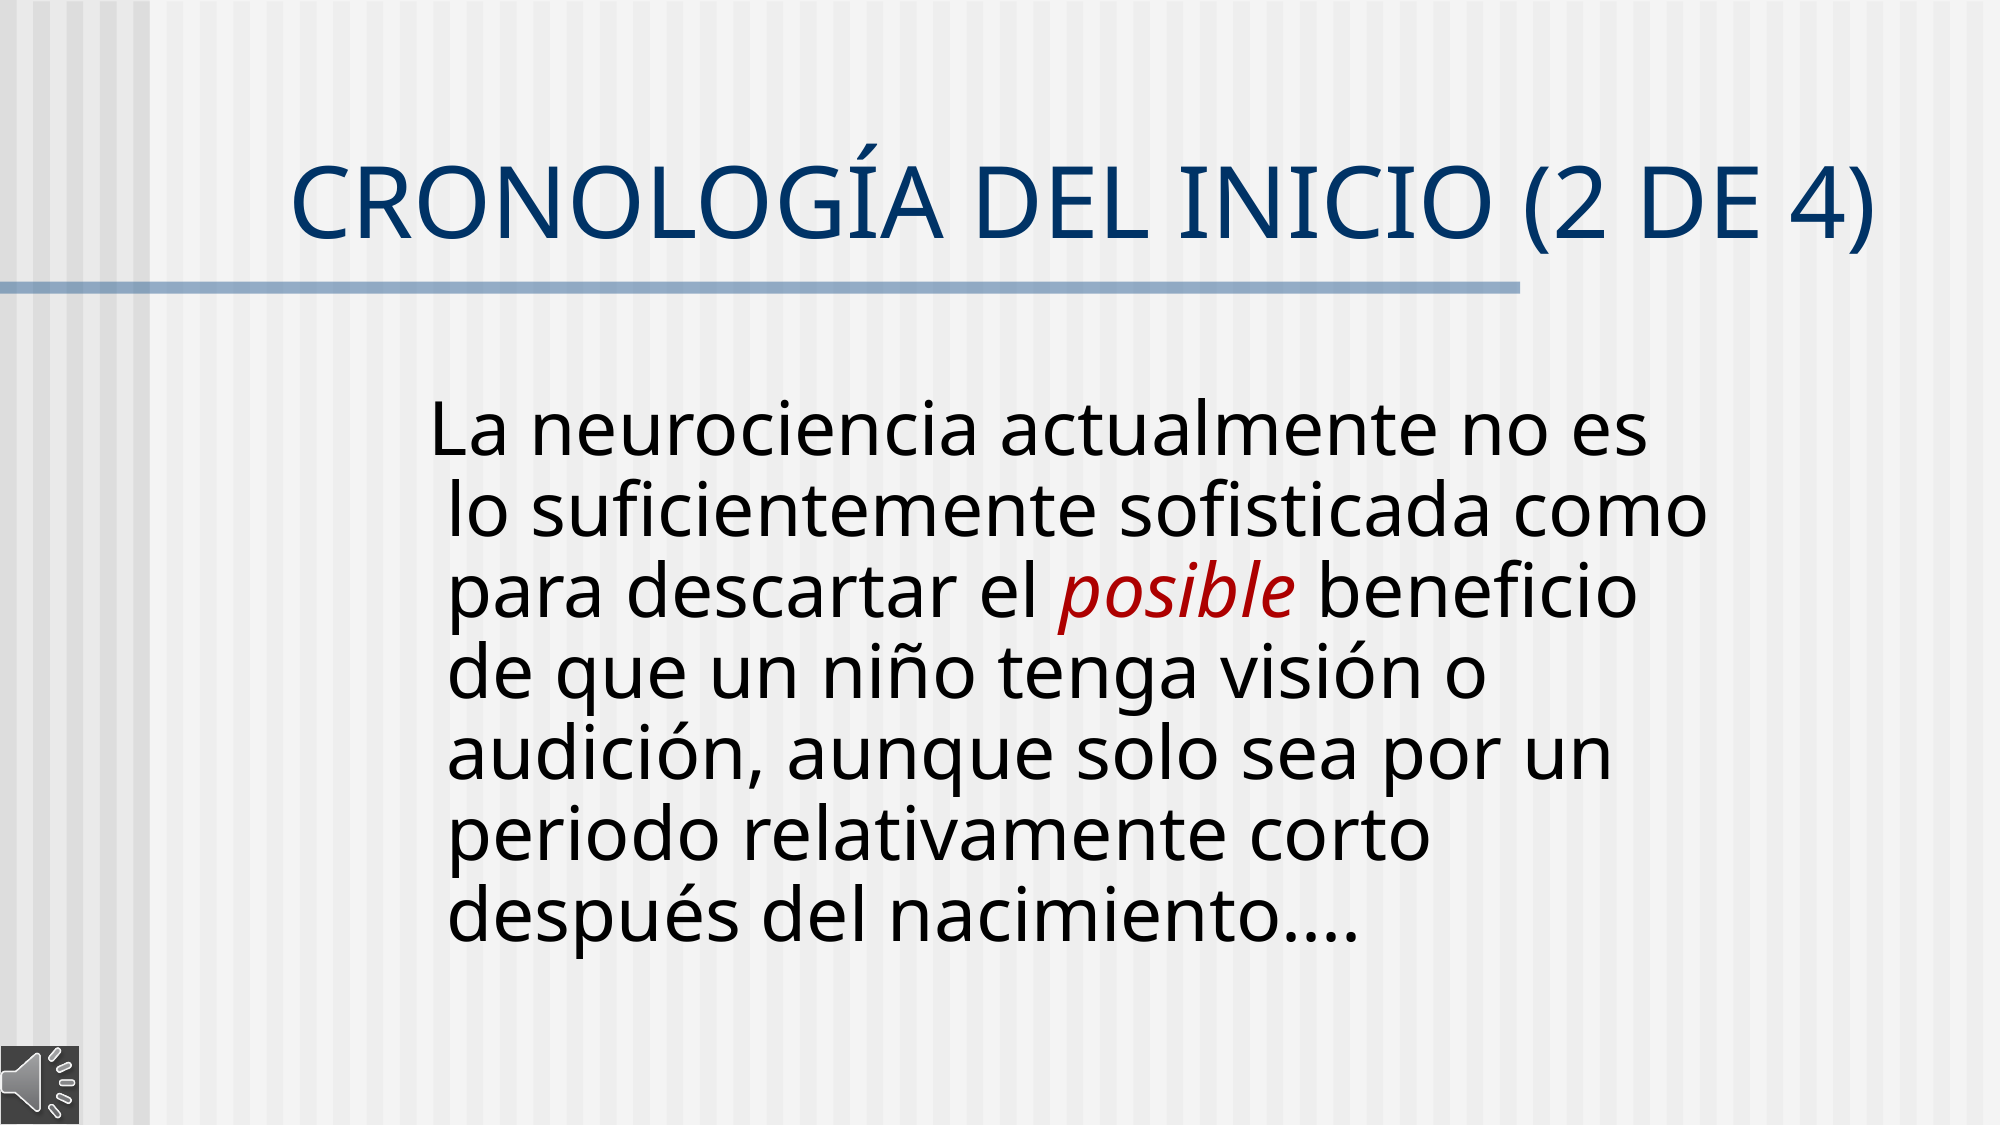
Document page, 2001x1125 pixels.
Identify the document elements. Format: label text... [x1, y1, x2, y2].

title CRONOLOGÍA DEL INICIO (2 DE 4) [190, 87, 1976, 267]
picture [0, 1044, 81, 1125]
list La neurociencia actualmente no es lo suficientemente sofisticada como para descartar el posible beneficio de que un niño tenga visión o audición, aunque solo sea por un periodo relativamente corto después del nacimiento.... [375, 287, 1731, 1125]
